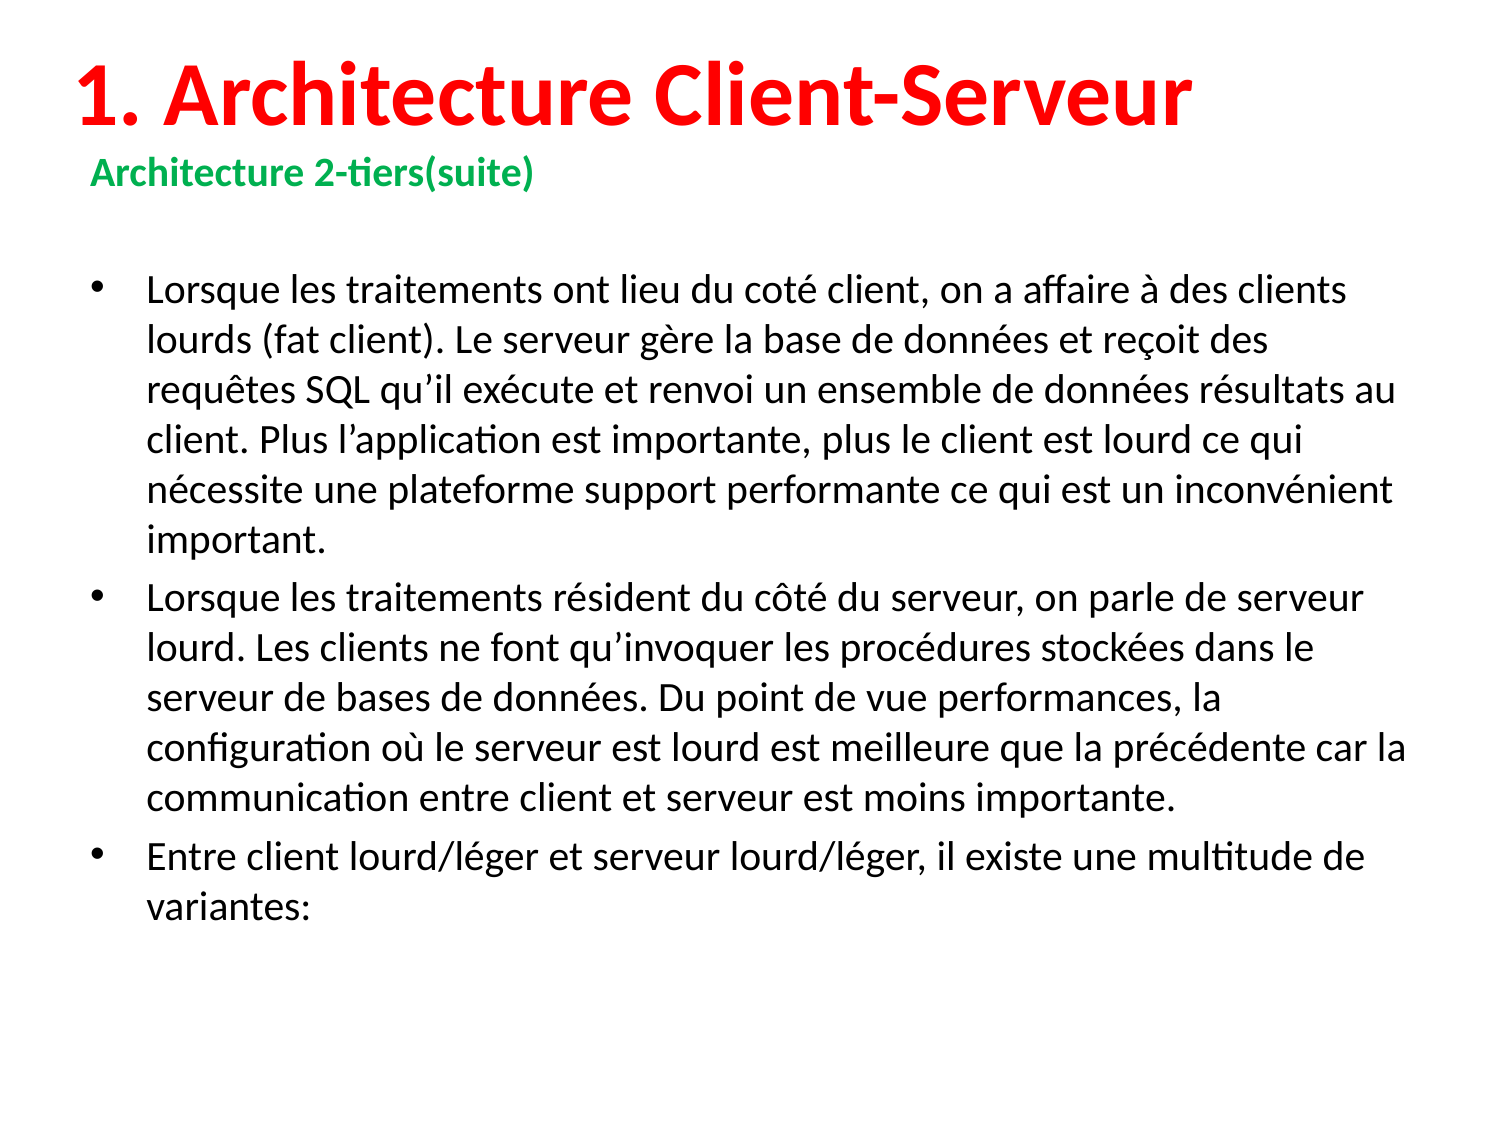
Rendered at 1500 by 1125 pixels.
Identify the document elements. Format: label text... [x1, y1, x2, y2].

list Architecture 2-tiers(suite) Lorsque les traitements ont lieu du coté client, on a affaire à des clients lourds (fat client). Le serveur gère la base de données et reçoit des requêtes SQL qu’il exécute et renvoi un ensemble de données résultats au client. Plus l’application est importante, plus le client est lourd ce qui nécessite une plateforme support performante ce qui est un inconvénient important. Lorsque les traitements résident du côté du serveur, on parle de serveur lourd. Les clients ne font qu’invoquer les procédures stockées dans le serveur de bases de données. Du point de vue performances, la configuration où le serveur est lourd est meilleure que la précédente car la communication entre client et serveur est moins importante. Entre client lourd/léger et serveur lourd/léger, il existe une multitude de variantes: [75, 137, 1425, 880]
title 1. Architecture Client-Serveur [0, 0, 1309, 183]
